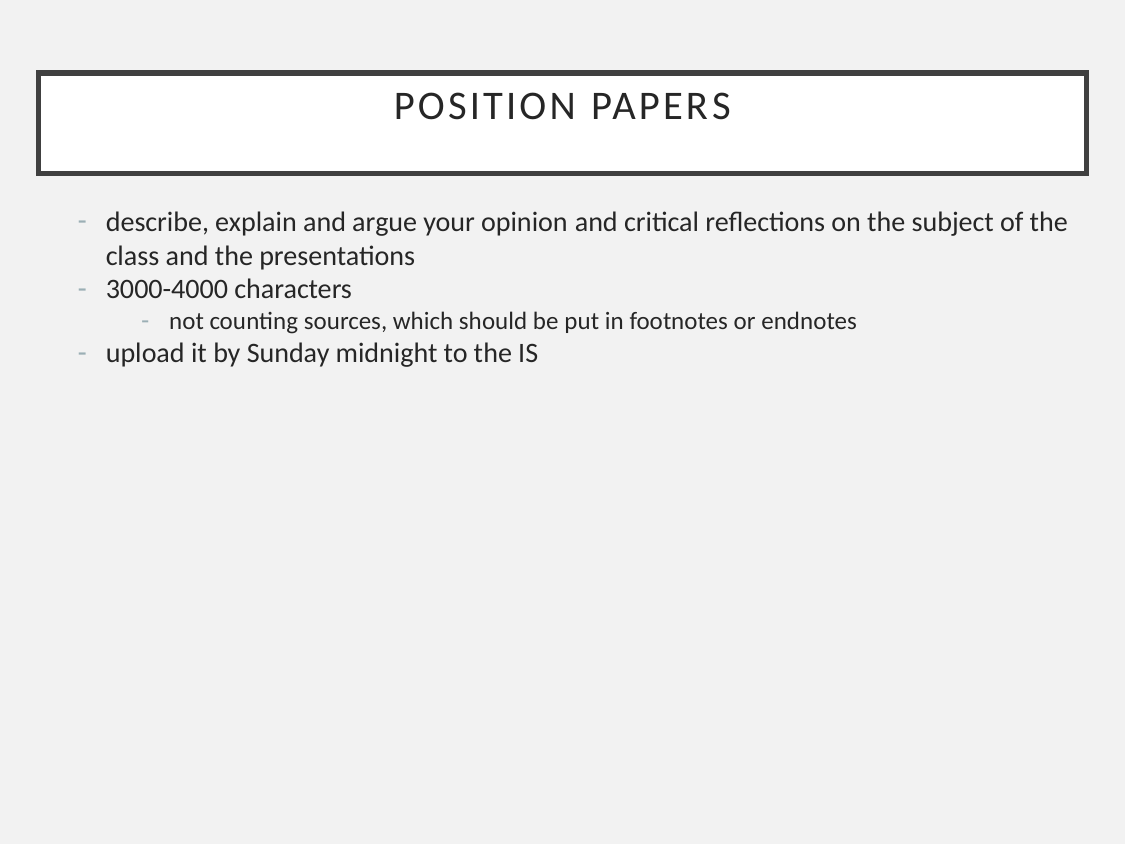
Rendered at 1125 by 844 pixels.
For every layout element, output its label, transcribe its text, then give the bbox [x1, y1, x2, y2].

title Position paperS [36, 70, 1089, 176]
list describe, explain and argue your opinion and critical reflections on the subject of the class and the presentations 3000-4000 characters not counting sources, which should be put in footnotes or endnotes upload it by Sunday midnight to the IS [38, 192, 1087, 750]
